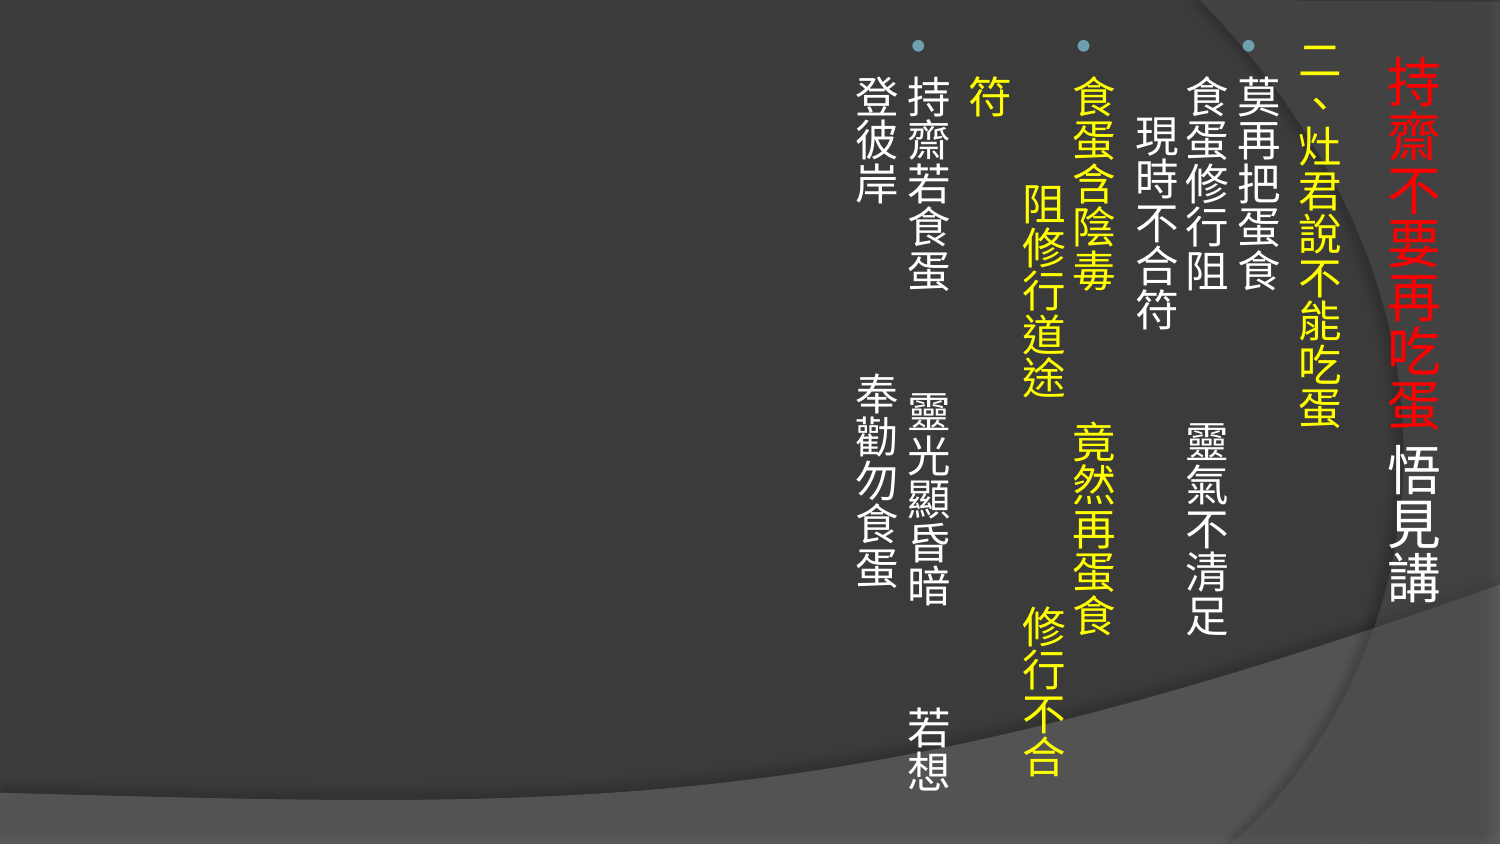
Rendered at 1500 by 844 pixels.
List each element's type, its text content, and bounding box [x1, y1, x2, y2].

title 持齋不要再吃蛋 悟見講 [1353, 43, 1473, 812]
list 二、灶君說不能吃蛋 莫再把蛋食 食蛋修行阻 靈氣不清足 現時不合符 食蛋含陰毒 竟然再蛋食 阻修行道途 修行不合符 持齋若食蛋 靈光顯昏暗 若想登彼岸 奉勸勿食蛋 [29, 20, 1353, 824]
